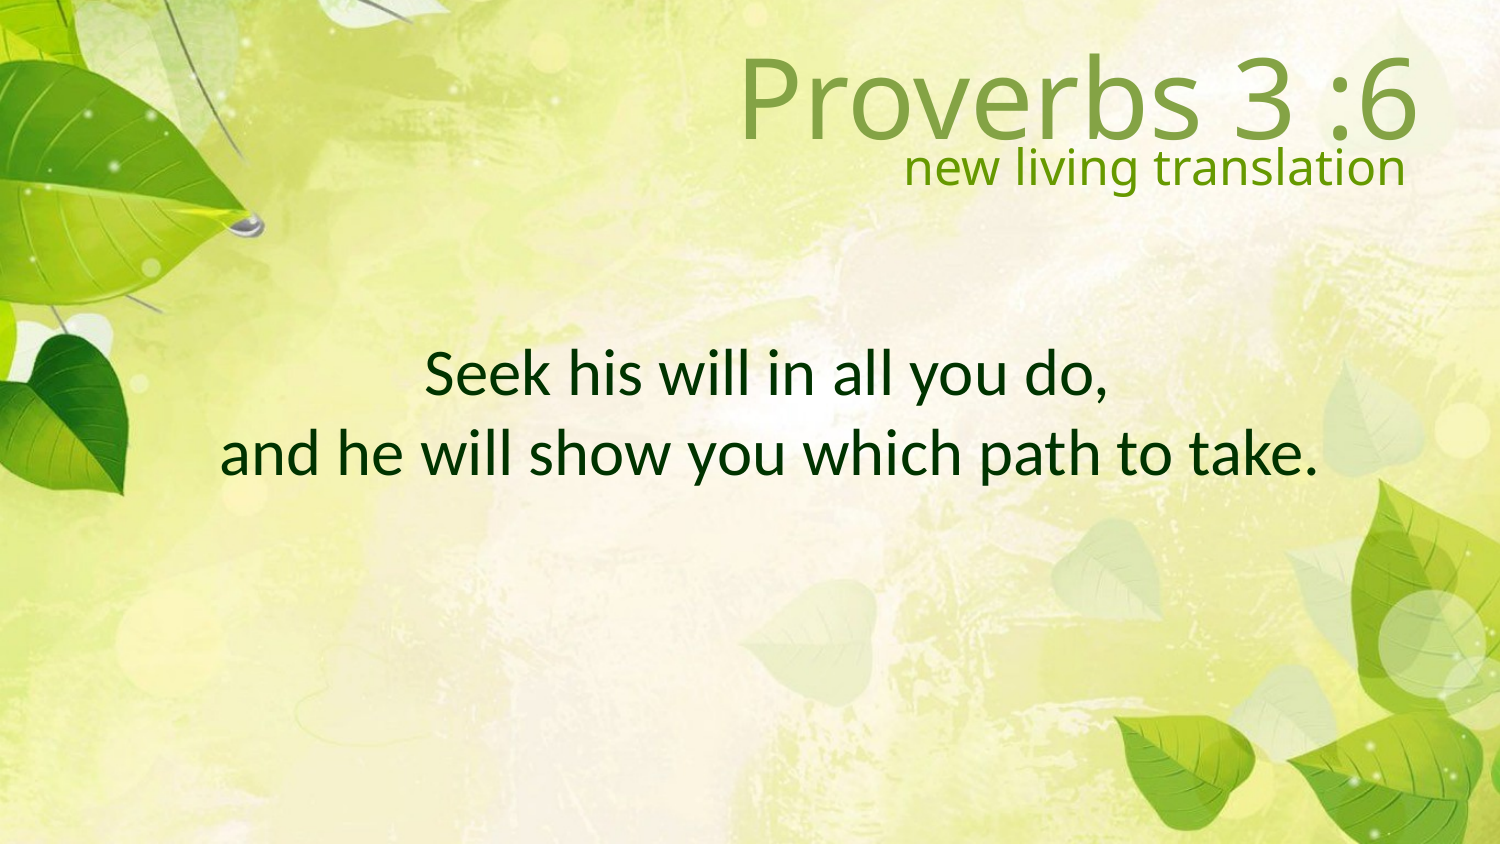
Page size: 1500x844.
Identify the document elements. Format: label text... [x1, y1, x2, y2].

picture [0, 0, 1500, 844]
text_box new living translation [875, 128, 1423, 204]
text_box Seek his will in all you do, and he will show you which path to take. [170, 321, 1371, 497]
text_box Proverbs 3 :6 [710, 19, 1436, 170]
